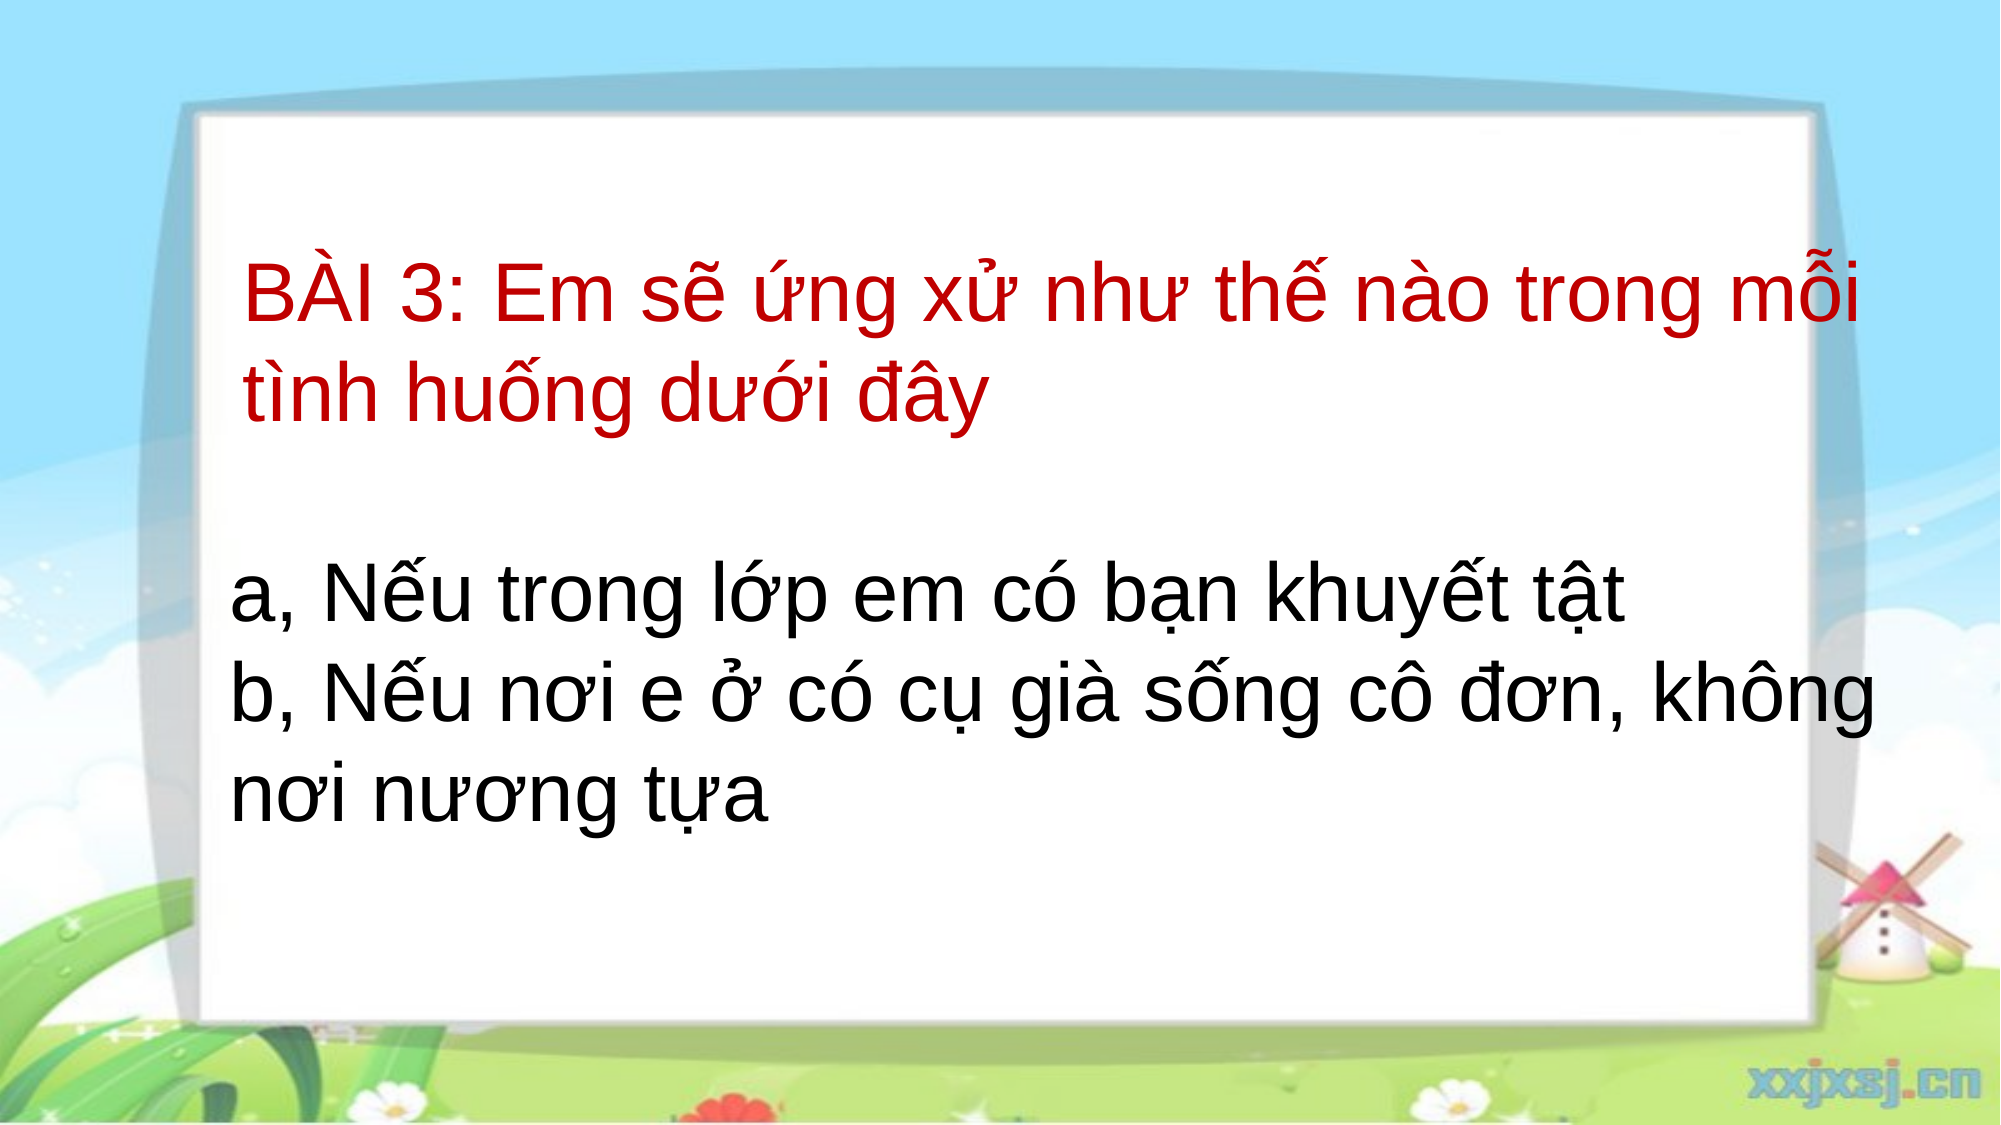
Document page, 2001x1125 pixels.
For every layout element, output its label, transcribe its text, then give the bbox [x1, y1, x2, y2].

text_box BÀI 3: Em sẽ ứng xử như thế nào trong mỗi tình huống dưới đây [227, 230, 1894, 445]
text_box a, Nếu trong lớp em có bạn khuyết tật b, Nếu nơi e ở có cụ già sống cô đơn, không nơi nương tựa [214, 530, 1910, 846]
